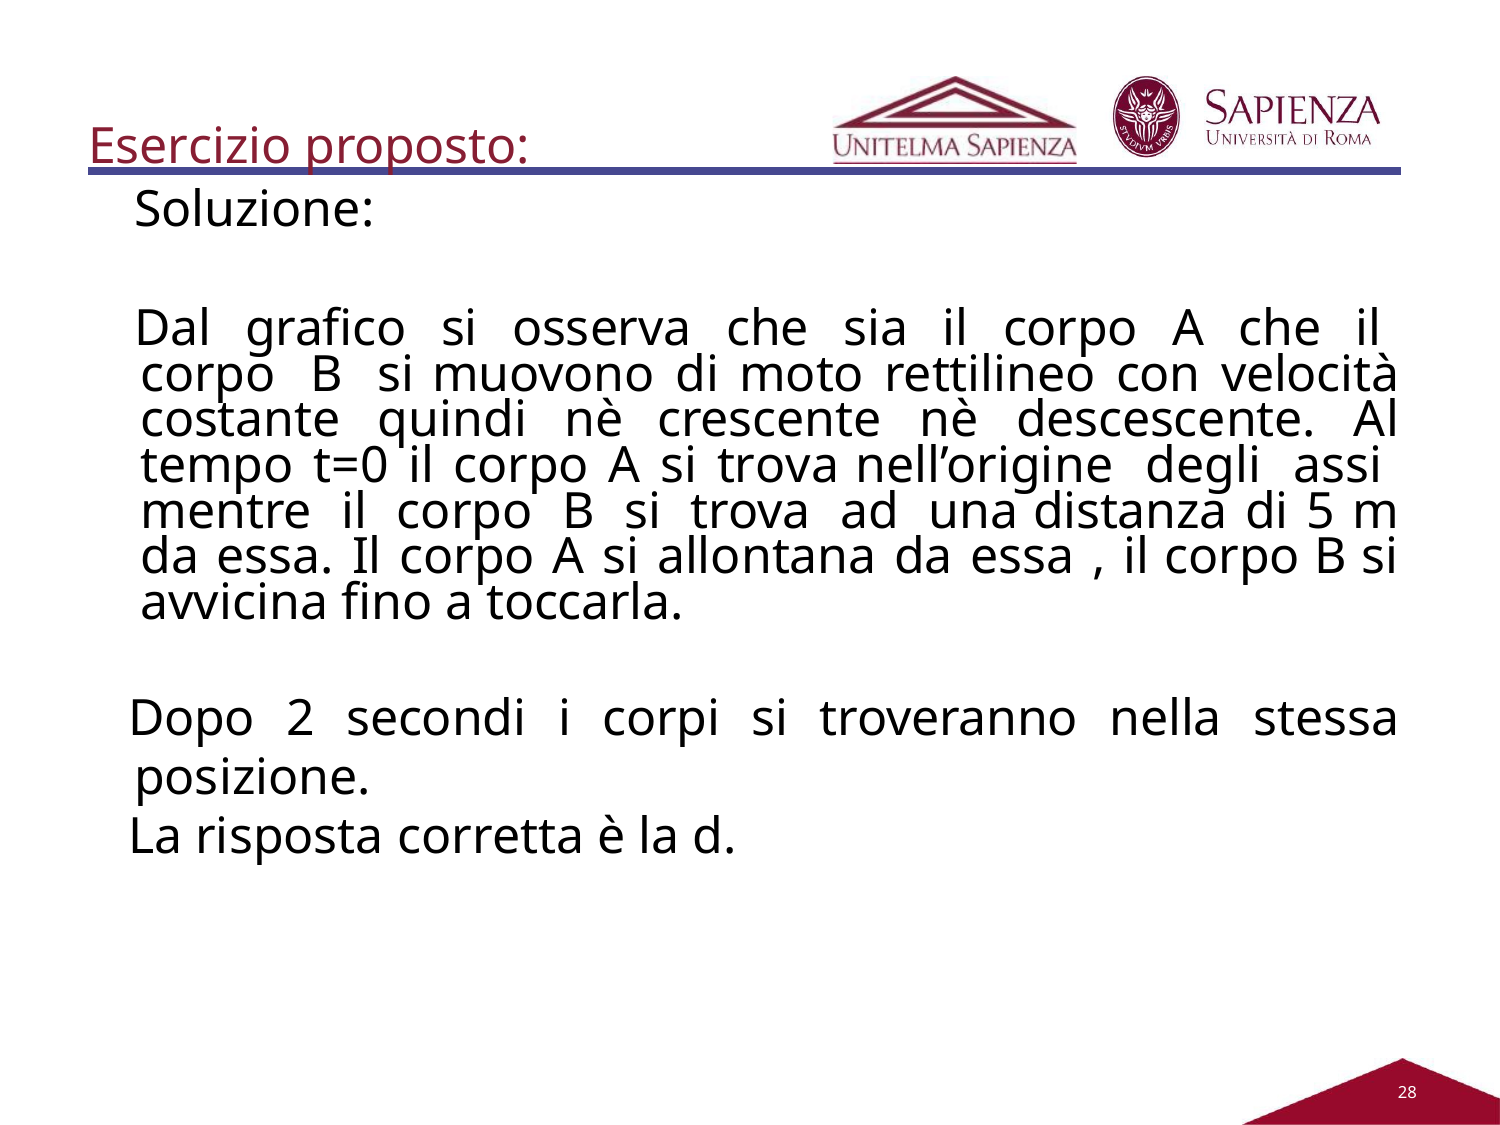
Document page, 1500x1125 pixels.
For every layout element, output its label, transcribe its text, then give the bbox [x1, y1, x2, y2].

slide_number 21 [1393, 1081, 1422, 1125]
picture [832, 76, 1077, 113]
picture [1104, 66, 1414, 164]
text_box Esercizio proposto: Soluzione: Dal grafico si osserva che sia il corpo A che il corpo B si muovono di moto rettilineo con velocità costante quindi nè crescente nè descescente. Al tempo t=0 il corpo A si trova nell’origine degli assi mentre il corpo B si trova ad una distanza di 5 m da essa. Il corpo A si allontana da essa , il corpo B si avvicina fino a toccarla. Dopo 2 secondi i corpi si troveranno nella stessa posizione. La risposta corretta è la d. [86, 113, 1400, 864]
picture [1241, 1058, 1500, 1125]
